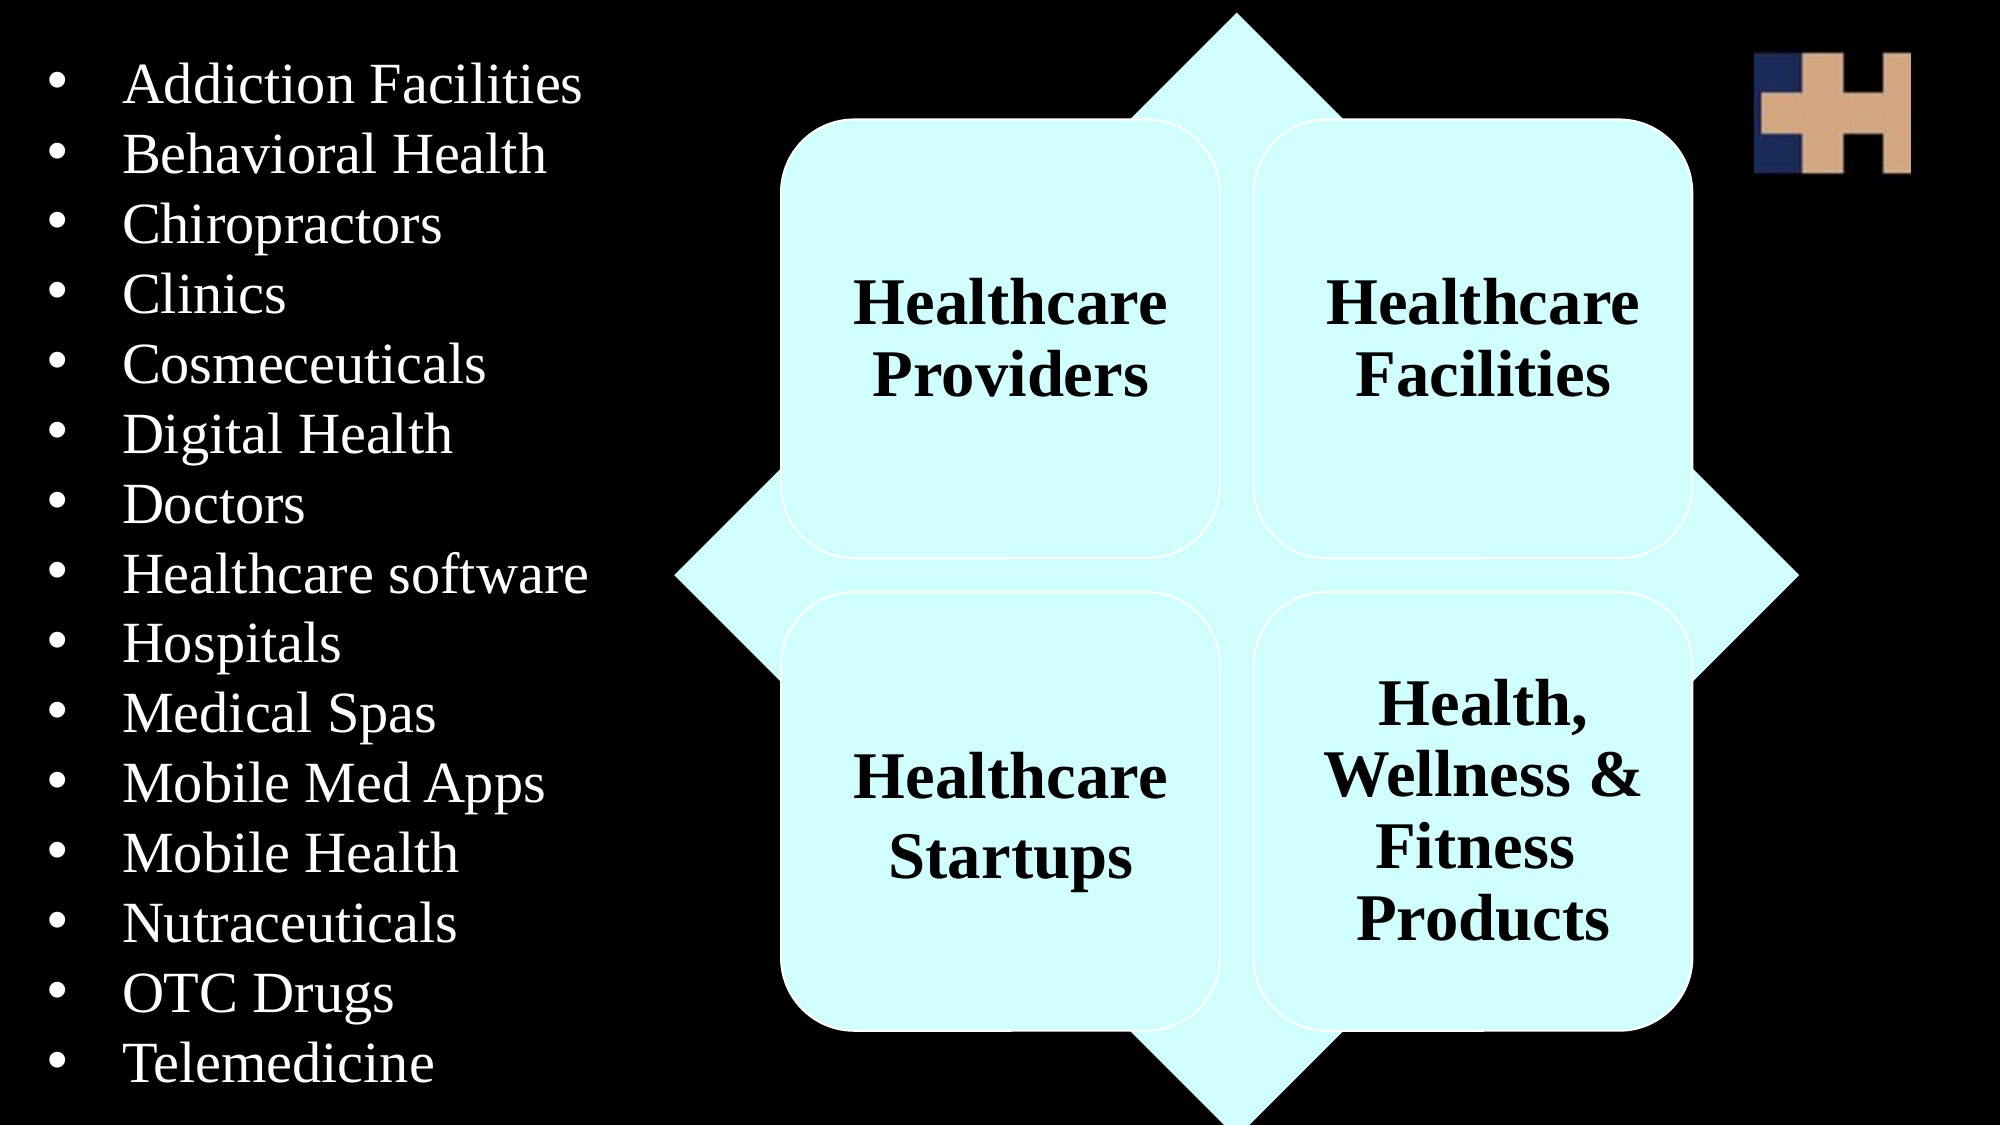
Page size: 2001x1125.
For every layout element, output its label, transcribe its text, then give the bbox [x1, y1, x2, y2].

picture [1754, 37, 1911, 194]
text_box Addiction Facilities Behavioral Health Chiropractors Clinics Cosmeceuticals Digital Health Doctors Healthcare software Hospitals Medical Spas Mobile Med Apps Mobile Health Nutraceuticals OTC Drugs Telemedicine [32, 37, 246, 1102]
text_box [246, 12, 2000, 1125]
